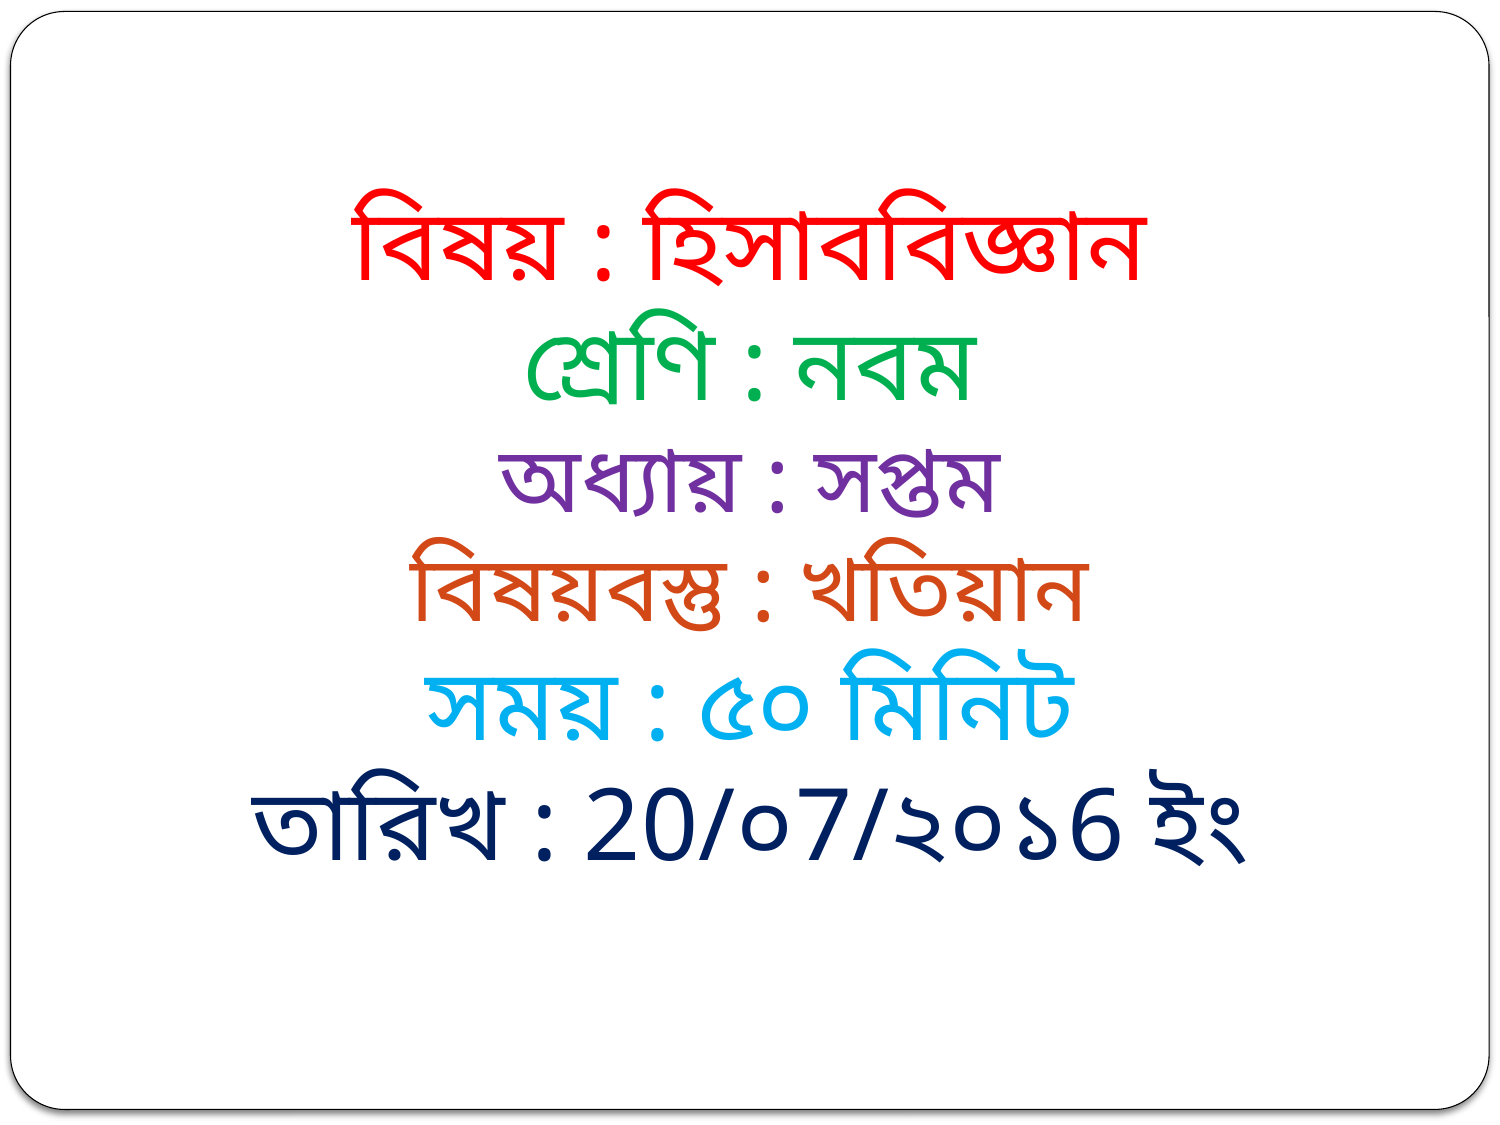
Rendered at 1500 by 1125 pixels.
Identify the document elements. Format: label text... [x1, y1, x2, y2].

text_box বিষয় : হিসাববিজ্ঞান শ্রেণি : নবম অধ্যায় : সপ্তম বিষয়বস্তু : খতিয়ান সময় : ৫০ মিনিট তারিখ : 20/০7/২০১6 ইং [74, 173, 1425, 888]
